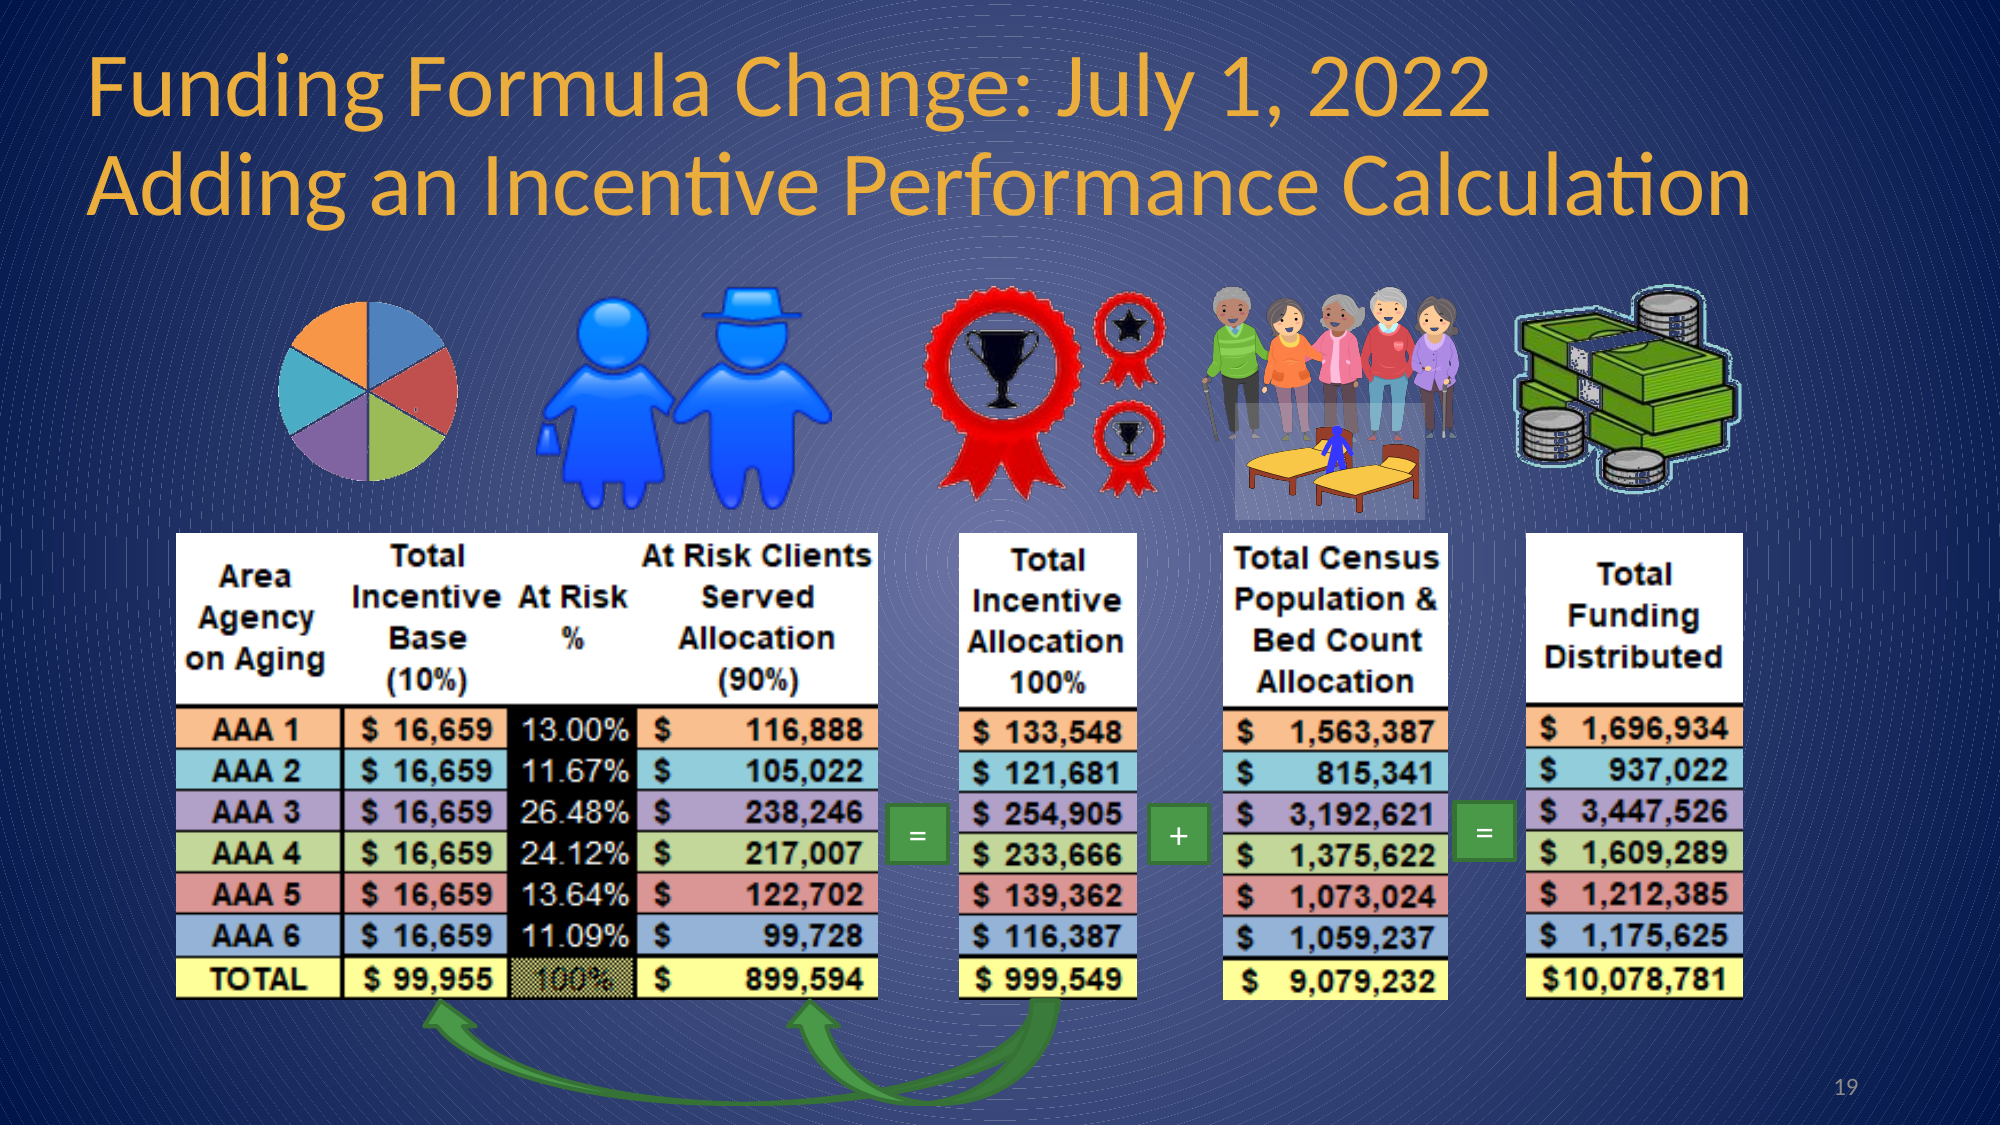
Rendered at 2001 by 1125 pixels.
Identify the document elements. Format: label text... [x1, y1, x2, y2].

picture [916, 286, 1173, 506]
slide_number 19 [1423, 1055, 1874, 1116]
picture [1202, 272, 1459, 521]
picture [176, 251, 878, 1001]
text_box = [885, 803, 950, 865]
picture [249, 294, 486, 494]
text_box + [1147, 803, 1211, 865]
text_box [785, 1008, 1059, 1106]
picture [1498, 269, 1757, 507]
text_box = [1452, 800, 1517, 862]
picture [1526, 533, 1743, 1001]
picture [959, 533, 1137, 1001]
text_box [883, 1016, 1027, 1094]
picture [1223, 533, 1448, 1001]
title Funding Formula Change: July 1, 2022 Adding an Incentive Performance Calculation [71, 27, 1912, 246]
text_box [422, 1008, 868, 1106]
